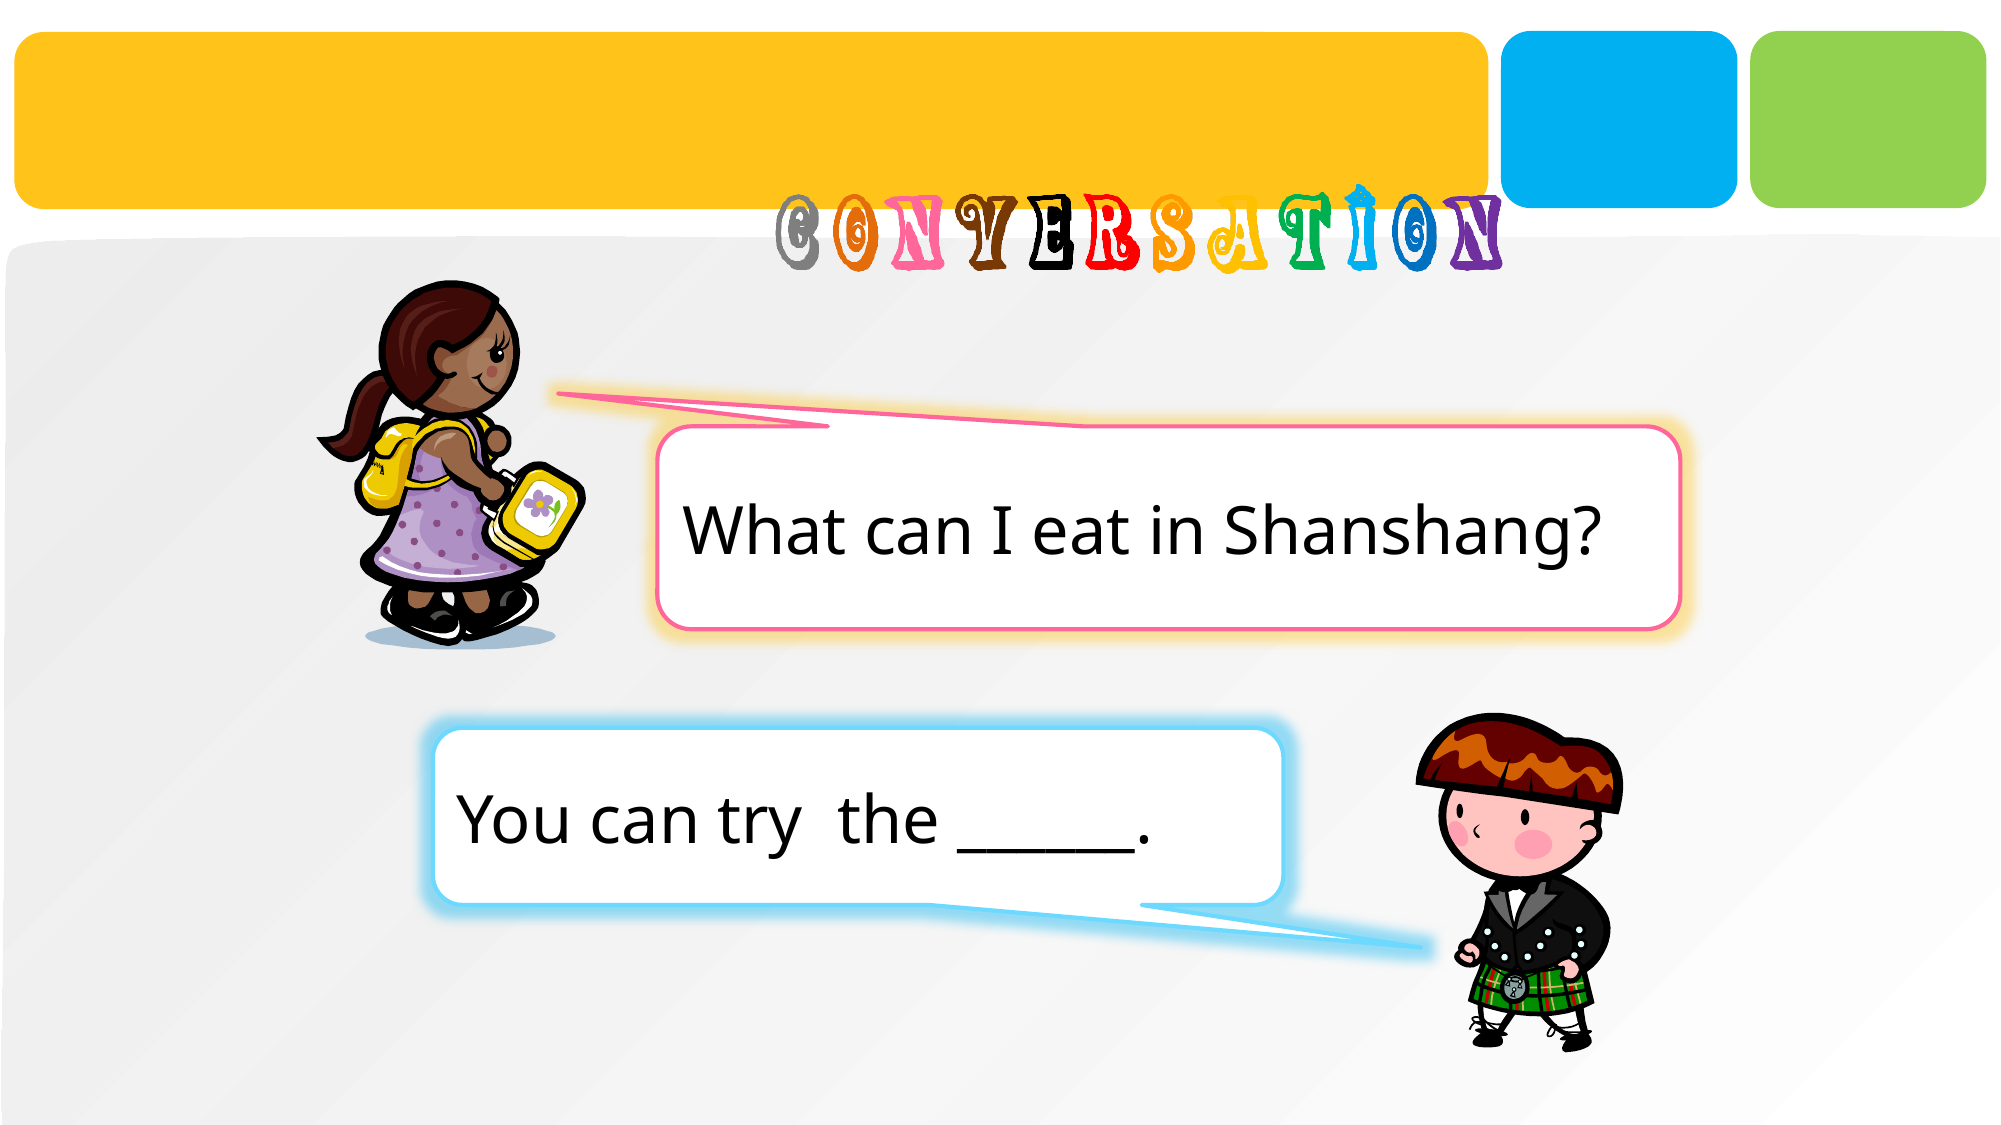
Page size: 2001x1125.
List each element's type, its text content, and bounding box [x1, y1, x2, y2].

picture [314, 278, 588, 651]
text_box What can I eat in Shanshang? [593, 393, 1683, 632]
picture [716, 148, 1554, 313]
text_box You can try the ______. [430, 725, 1410, 949]
picture [1415, 692, 1648, 1053]
